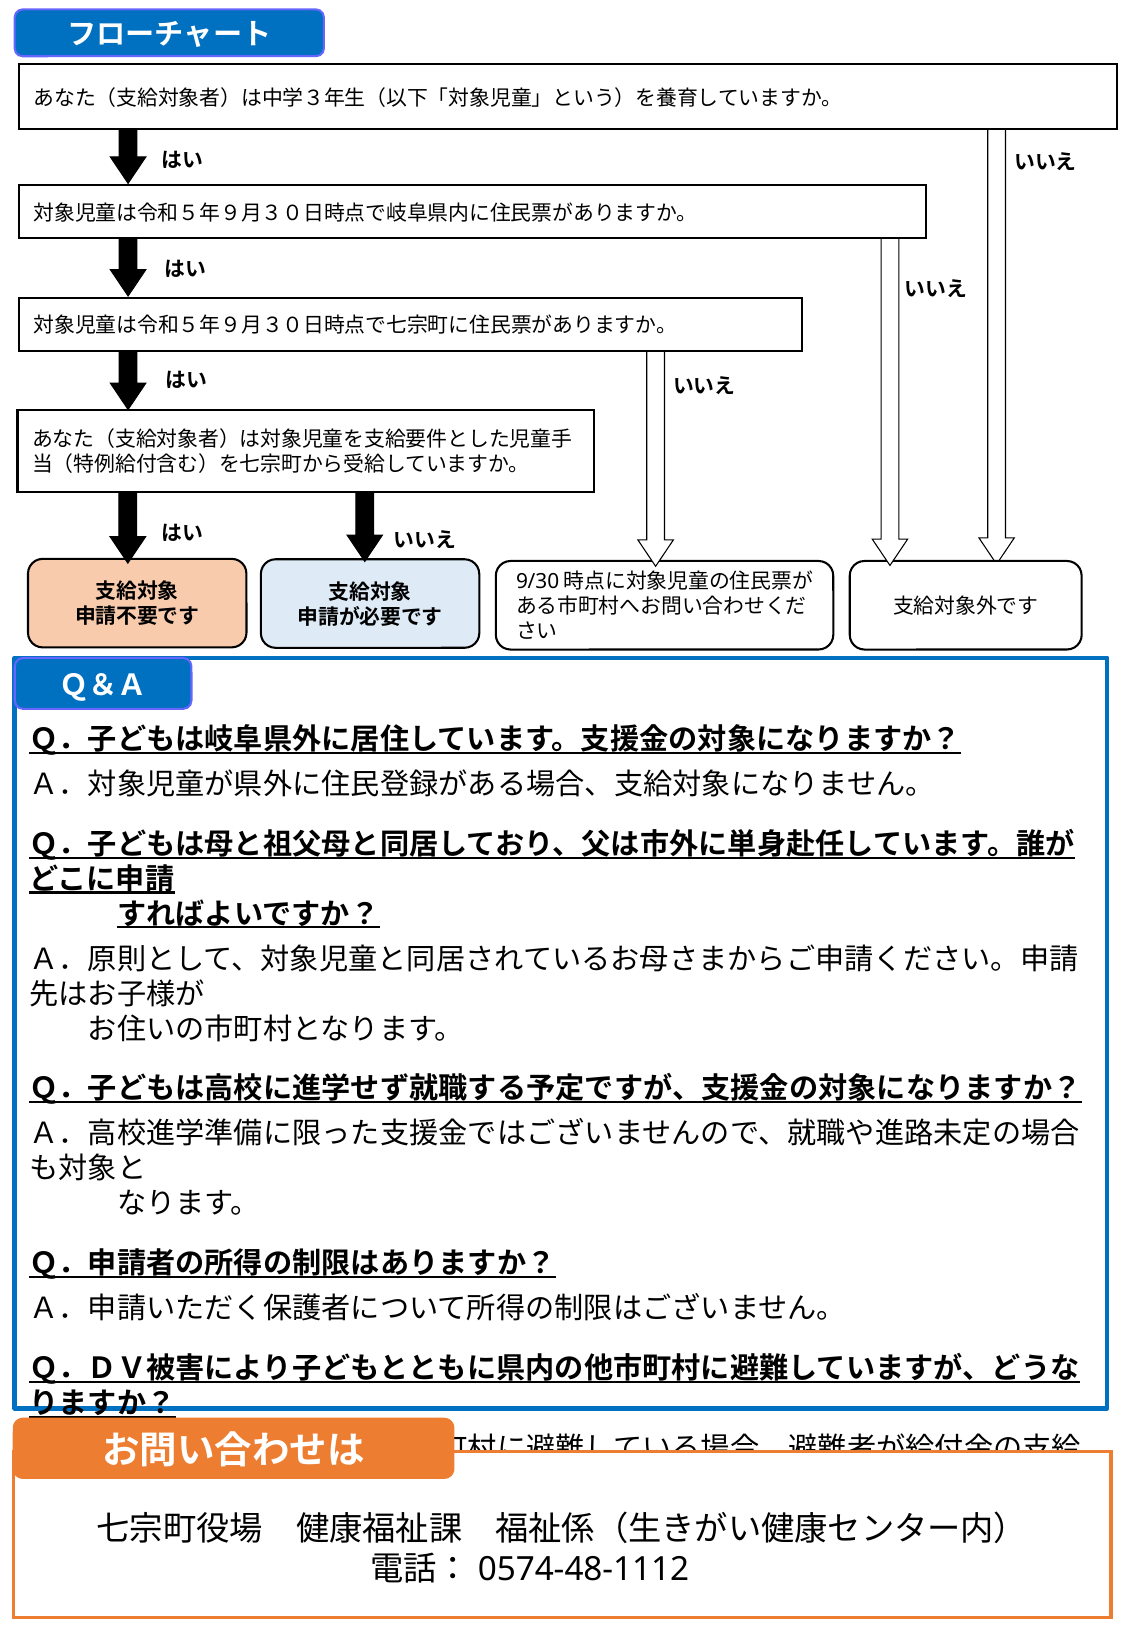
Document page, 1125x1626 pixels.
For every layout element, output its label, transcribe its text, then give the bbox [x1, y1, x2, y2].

text_box Ｑ＆Ａ [13, 656, 193, 710]
text_box [108, 493, 146, 565]
text_box [976, 130, 1017, 559]
text_box いいえ [658, 364, 753, 405]
text_box あなた（支給対象者）は中学３年生（以下「対象児童」という）を養育していますか。 [18, 63, 1118, 130]
text_box Ｑ．子どもは岐阜県外に居住しています。支援金の対象になりますか？ Ａ．対象児童が県外に住民登録がある場合、支給対象になりません。 Ｑ．子どもは母と祖父母と同居しており、父は市外に単身赴任しています。誰がどこに申請 すればよいですか？ Ａ．原則として、対象児童と同居されているお母さまからご申請ください。申請先はお子様が お住いの市町村となります。 Ｑ．子どもは高校に進学せず就職する予定ですが、支援金の対象になりますか？ Ａ．高校進学準備に限った支援金ではございませんので、就職や進路未定の場合も対象と なります。 Ｑ．申請者の所得の制限はありますか？ Ａ．申請いただく保護者について所得の制限はございません。 Ｑ．ＤＶ被害により子どもとともに県内の他市町村に避難していますが、どうなりますか？ Ａ．住民票を移さず県内の他市町村に避難している場合、避難者が給付金の支給を受けることができますので、住民登録のある市町村にお早めにご相談ください。 なお、その場合は他方の配偶者等は支給を受けられません。 [14, 657, 1108, 1409]
text_box [108, 239, 148, 297]
text_box 9/30時点に対象児童の住民票がある市町村へお問い合わせください [494, 559, 835, 651]
text_box [345, 493, 378, 564]
text_box 支給対象 申請が必要です [259, 558, 481, 649]
text_box いいえ [378, 518, 518, 559]
text_box フローチャート [13, 8, 325, 58]
text_box [108, 352, 148, 409]
text_box 七宗町役場 健康福祉課 福祉係（生きがい健康センター内） 電話：0574-48-1112 [13, 1451, 1112, 1618]
text_box [635, 352, 676, 569]
text_box [870, 239, 910, 568]
text_box はい [149, 247, 248, 288]
text_box はい [150, 358, 230, 399]
text_box はい [146, 138, 245, 179]
text_box 支給対象 申請不要です [26, 557, 248, 649]
text_box お問い合わせは [11, 1416, 456, 1480]
text_box いいえ [999, 141, 1094, 181]
text_box 対象児童は令和５年９月３０日時点で七宗町に住民票がありますか。 [18, 297, 803, 352]
text_box あなた（支給対象者）は対象児童を支給要件とした児童手当（特例給付含む）を七宗町から受給していますか。 [16, 409, 595, 493]
text_box 支給対象外です [848, 559, 1083, 651]
text_box [108, 130, 146, 184]
text_box はい [146, 512, 286, 552]
text_box いいえ [890, 267, 984, 308]
text_box 対象児童は令和５年９月３０日時点で岐阜県内に住民票がありますか。 [18, 184, 927, 239]
